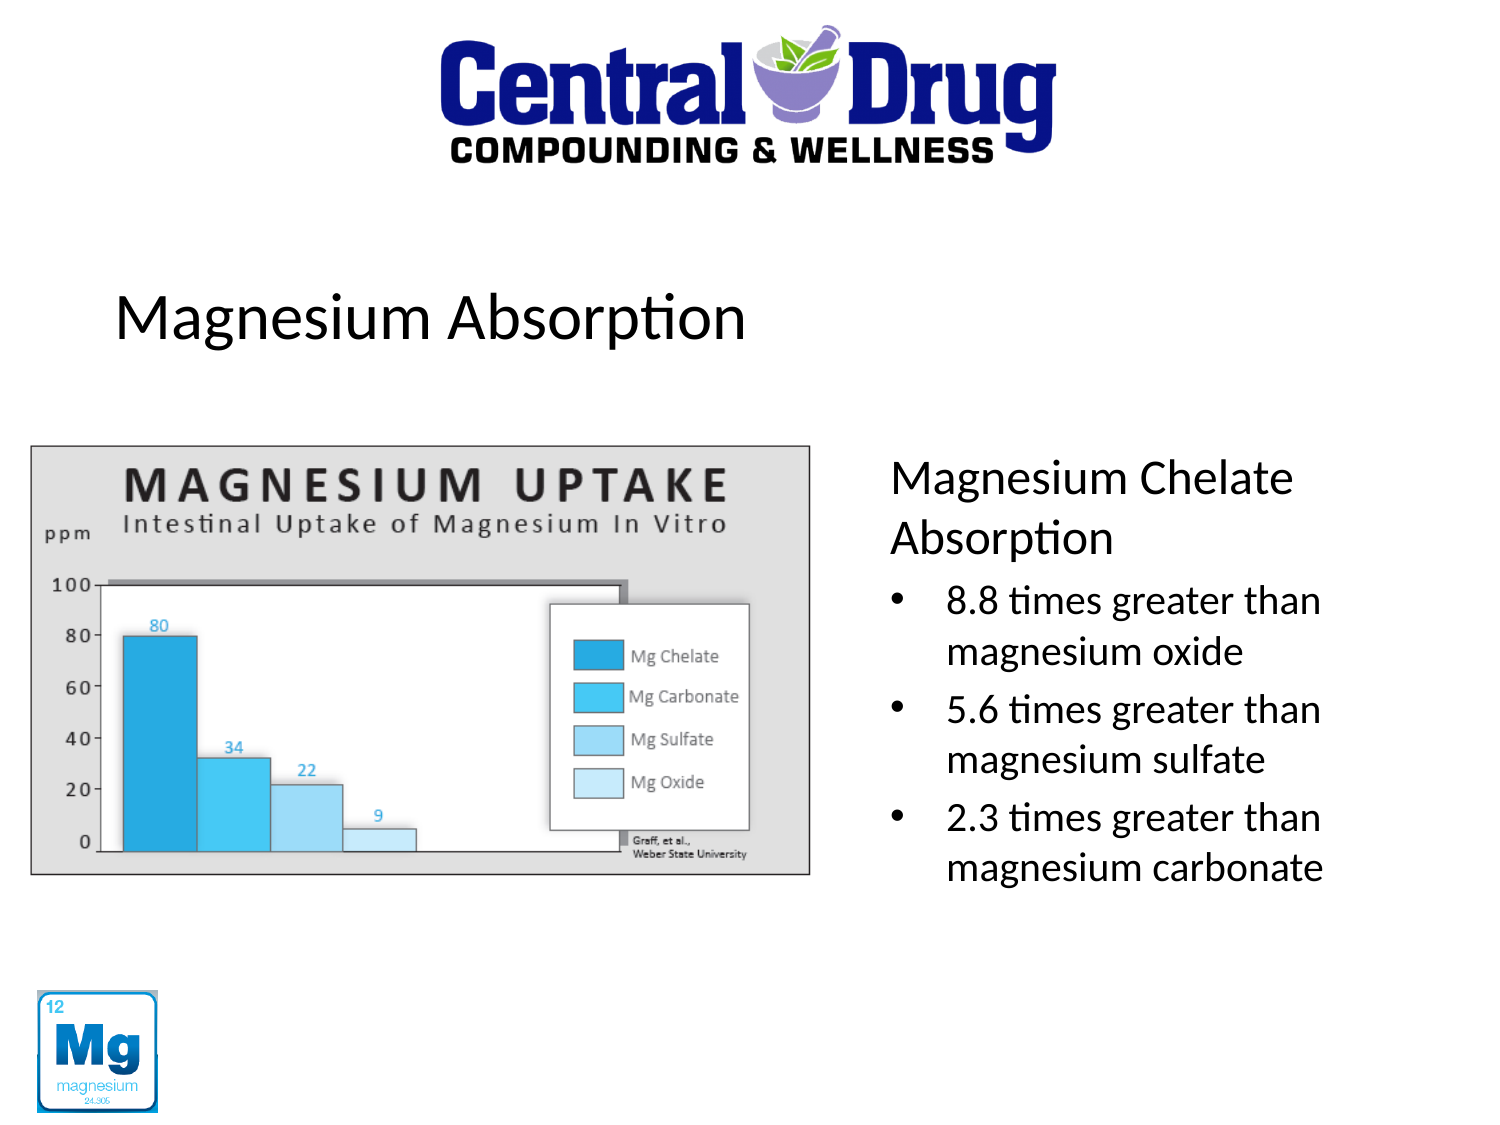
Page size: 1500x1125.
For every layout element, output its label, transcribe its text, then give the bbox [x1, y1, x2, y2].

text_box Magnesium Absorption [107, 265, 1405, 386]
text_box Magnesium Chelate Absorption 8.8 times greater than magnesium oxide 5.6 times greater than magnesium sulfate 2.3 times greater than magnesium carbonate [882, 437, 1493, 898]
picture [37, 990, 159, 1054]
picture [39, 995, 156, 1110]
picture [437, 19, 1063, 166]
picture [28, 443, 813, 878]
